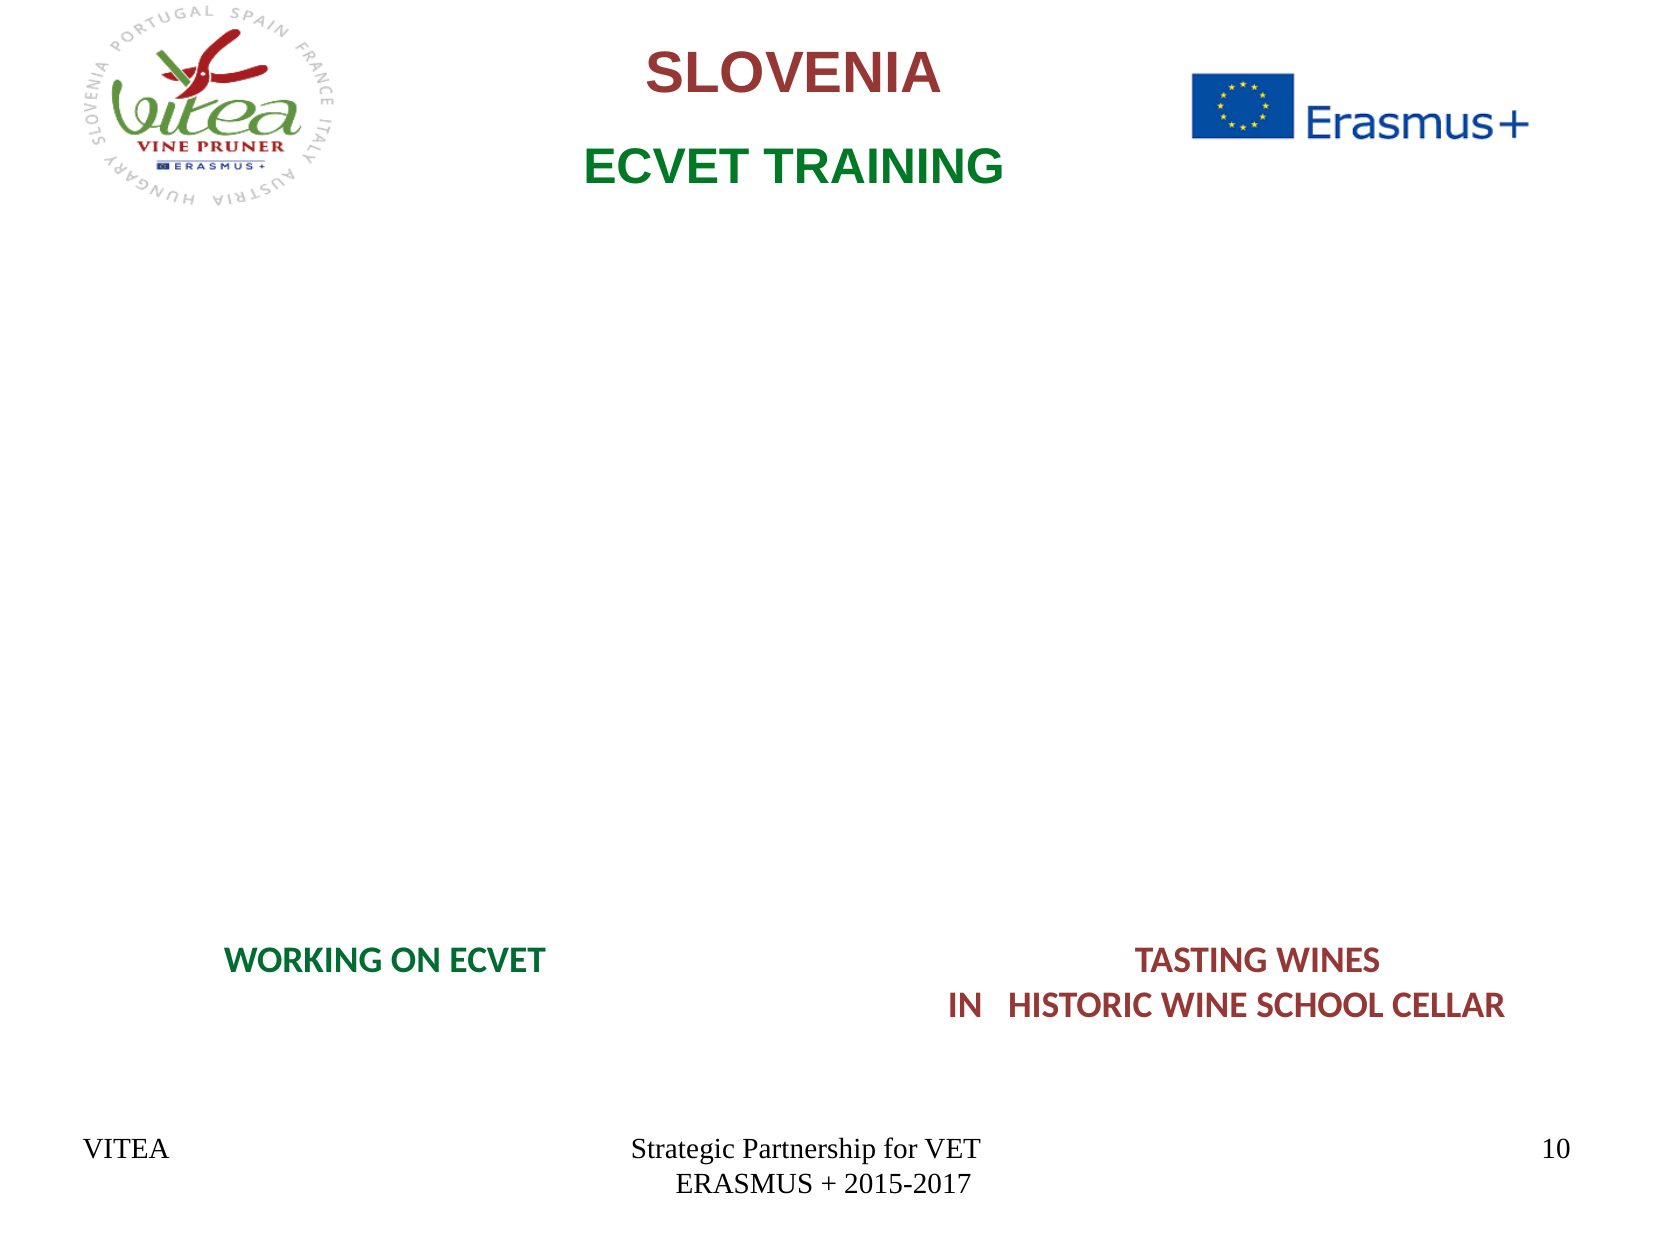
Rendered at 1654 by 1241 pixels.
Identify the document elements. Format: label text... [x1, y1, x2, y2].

slide_number VITEA [82, 1129, 468, 1216]
picture [76, 0, 342, 212]
list SLOVENIA ECVET TRAINING [401, 33, 1170, 217]
picture [1189, 69, 1546, 152]
text_box TASTING WINES IN HISTORIC WINE SCHOOL CELLAR [933, 927, 1571, 1032]
slide_number 10 [1185, 1129, 1571, 1216]
text_box WORKING ON ECVET [208, 927, 697, 987]
footer Strategic Partnership for VET ERASMUS + 2015-2017 [565, 1129, 1090, 1216]
